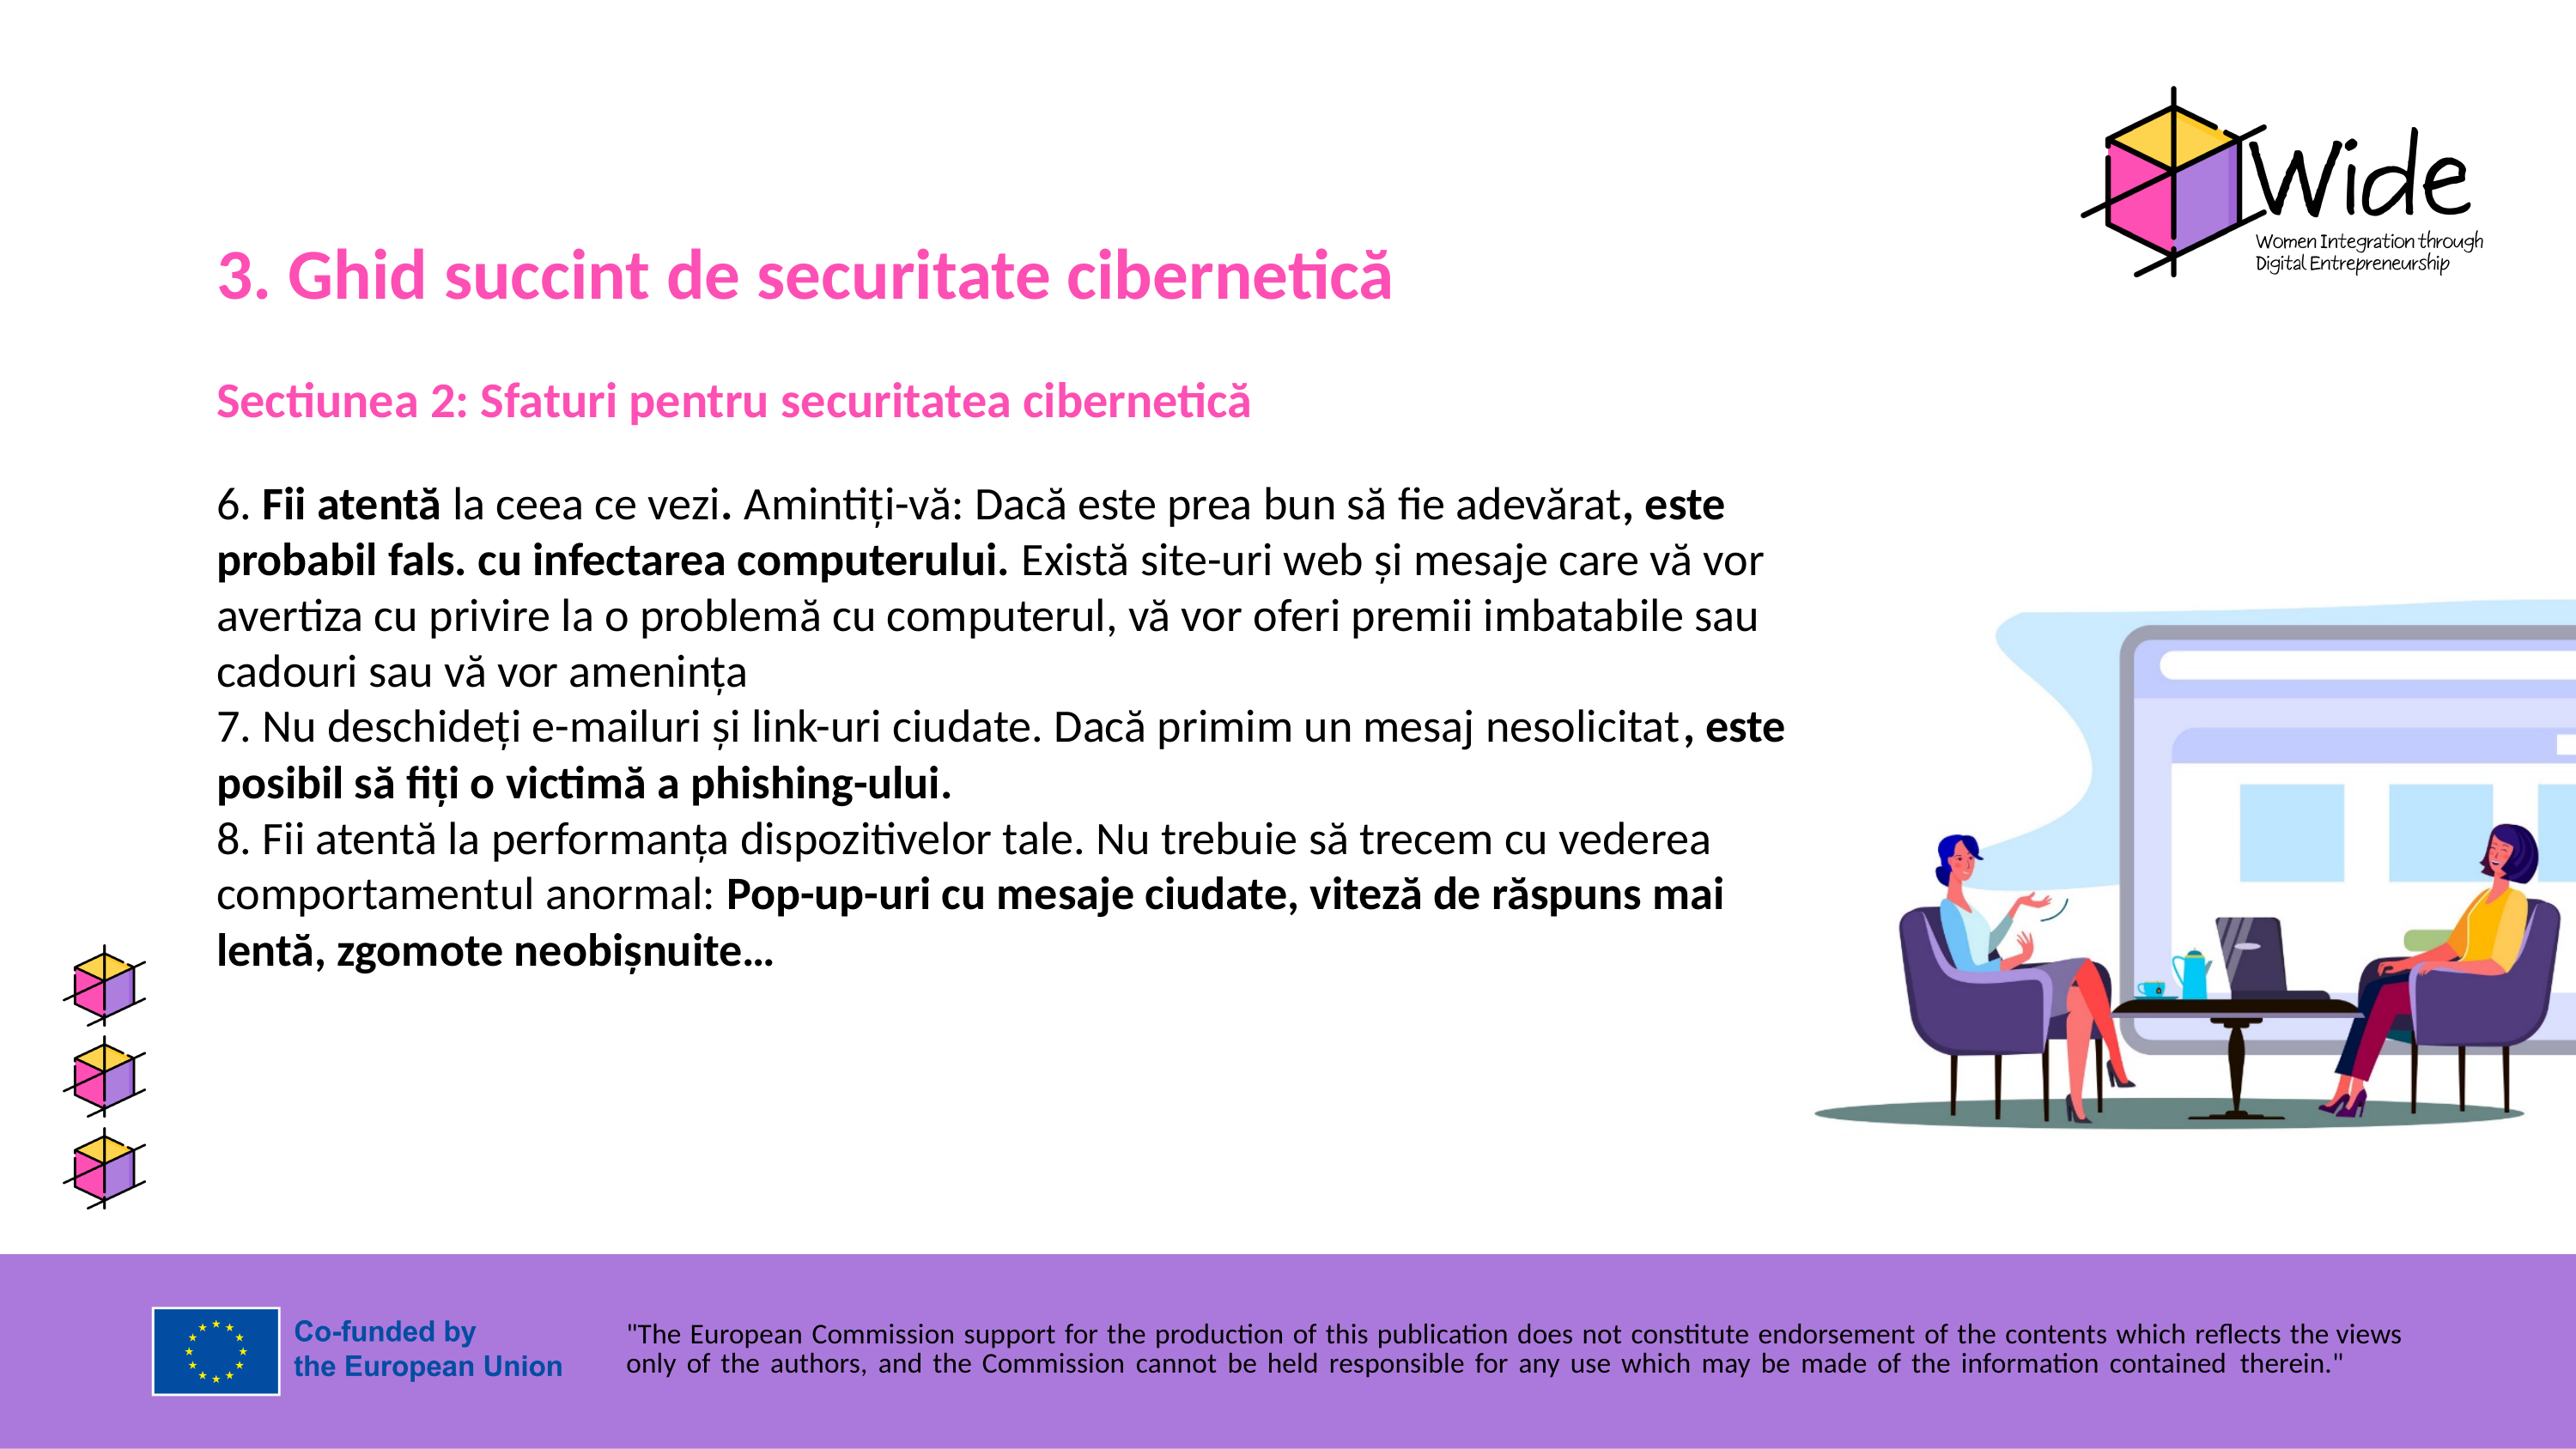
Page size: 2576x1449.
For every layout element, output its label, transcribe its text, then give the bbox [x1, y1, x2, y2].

picture [63, 1035, 146, 1118]
picture [63, 944, 146, 1027]
picture [1685, 495, 2576, 1234]
picture [63, 1127, 146, 1210]
text_box Sectiunea 2: Sfaturi pentru securitatea cibernetică [204, 361, 1589, 494]
picture [149, 1304, 593, 1399]
text_box 3. Ghid succint de securitate cibernetică [204, 221, 1643, 320]
picture [2017, 27, 2552, 336]
text_box 6. Fii atentă la ceea ce vezi. Amintiți-vă: Dacă este prea bun să fie adevărat, este probabil fals. cu infectarea computerului. Există site-uri web și mesaje care vă vor avertiza cu privire la o problemă cu computerul, vă vor oferi premii imbatabile sau cadouri sau vă vor amenința 7. Nu deschideți e-mailuri și link-uri ciudate. Dacă primim un mesaj nesolicitat, este posibil să fiți o victimă a phishing-ului. 8. Fii atentă la performanța dispozitivelor tale. Nu trebuie să trecem cu vederea comportamentul anormal: Pop-up-uri cu mesaje ciudate, viteză de răspuns mai lentă, zgomote neobișnuite… [204, 466, 1836, 982]
